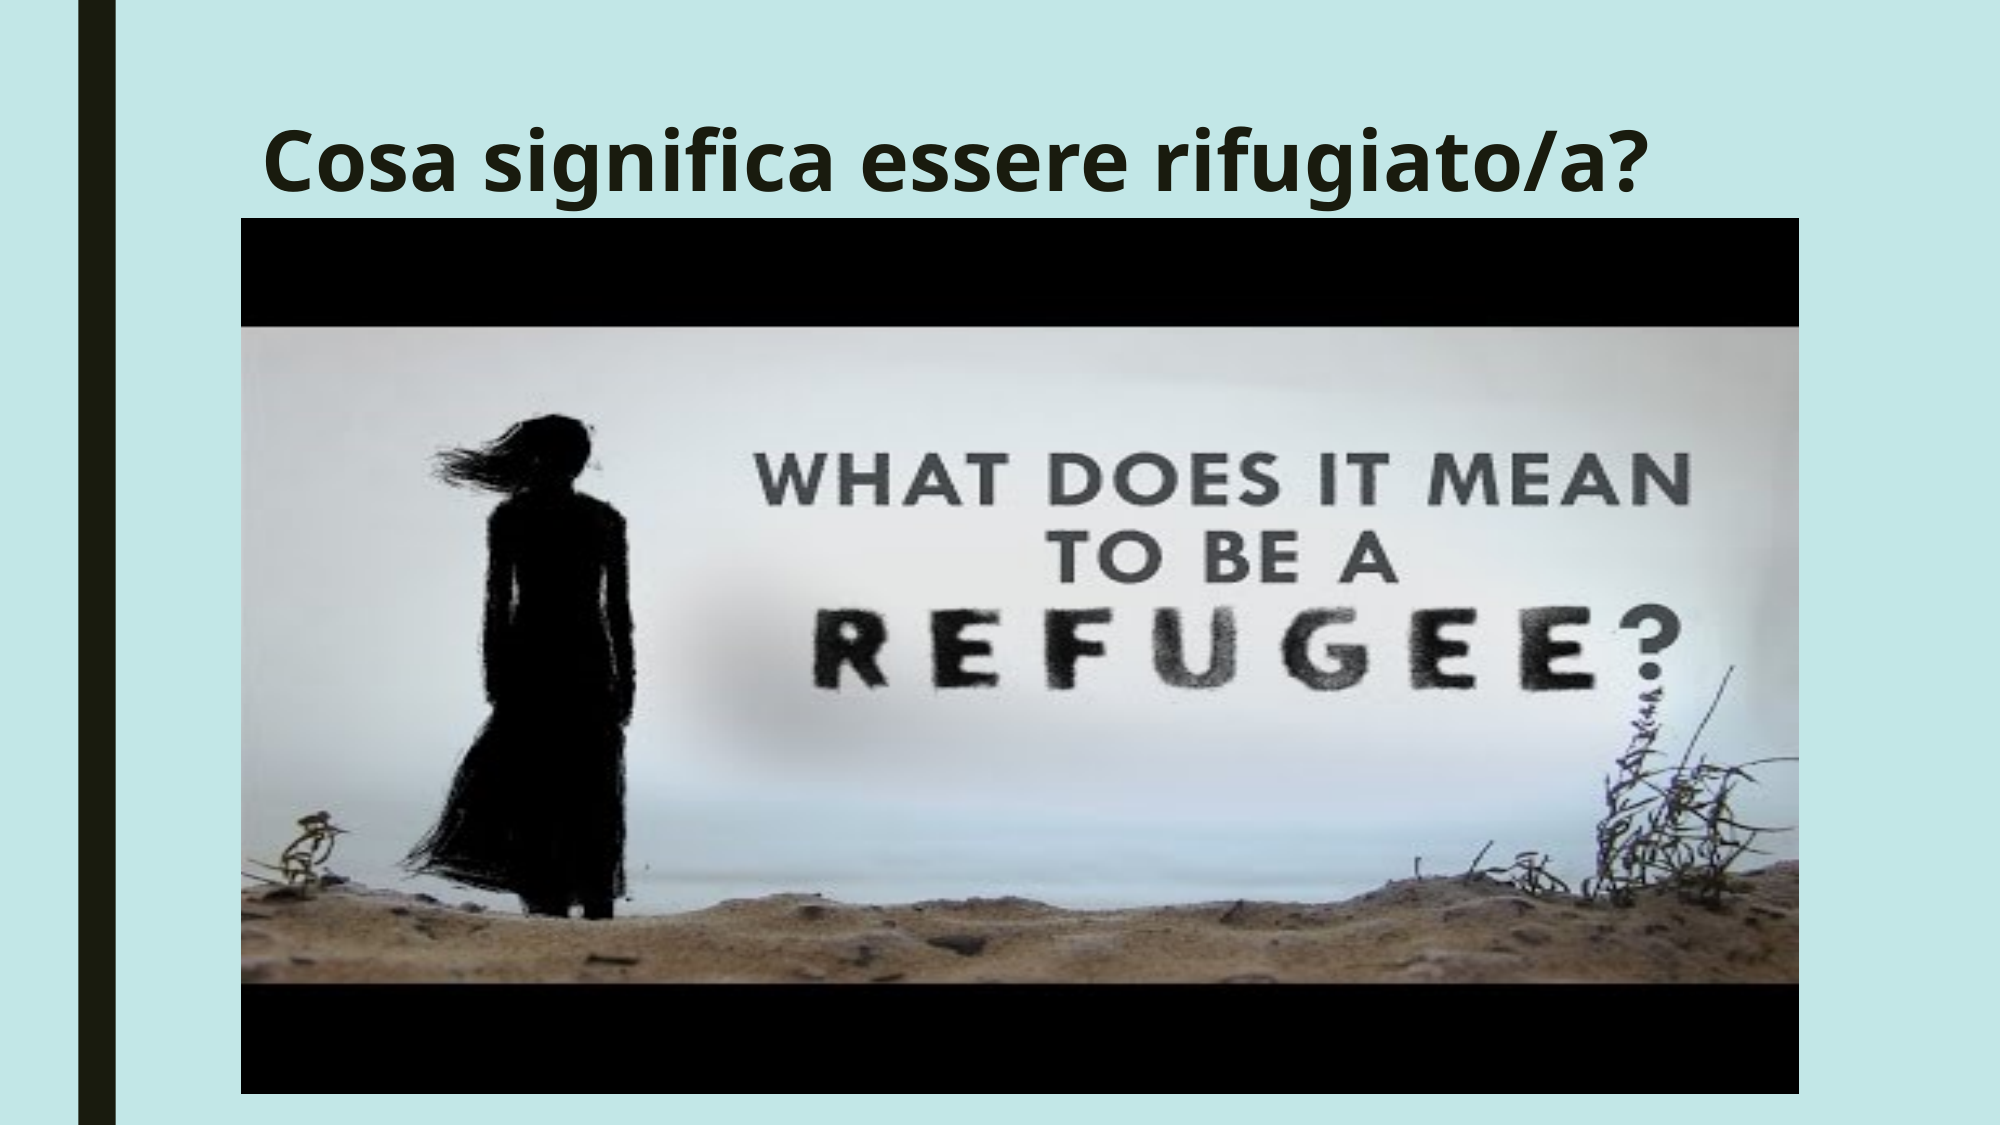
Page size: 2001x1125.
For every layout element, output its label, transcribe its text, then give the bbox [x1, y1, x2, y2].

text_box Cosa significa essere rifugiato/a? [225, 112, 1800, 218]
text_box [240, 217, 1800, 1095]
